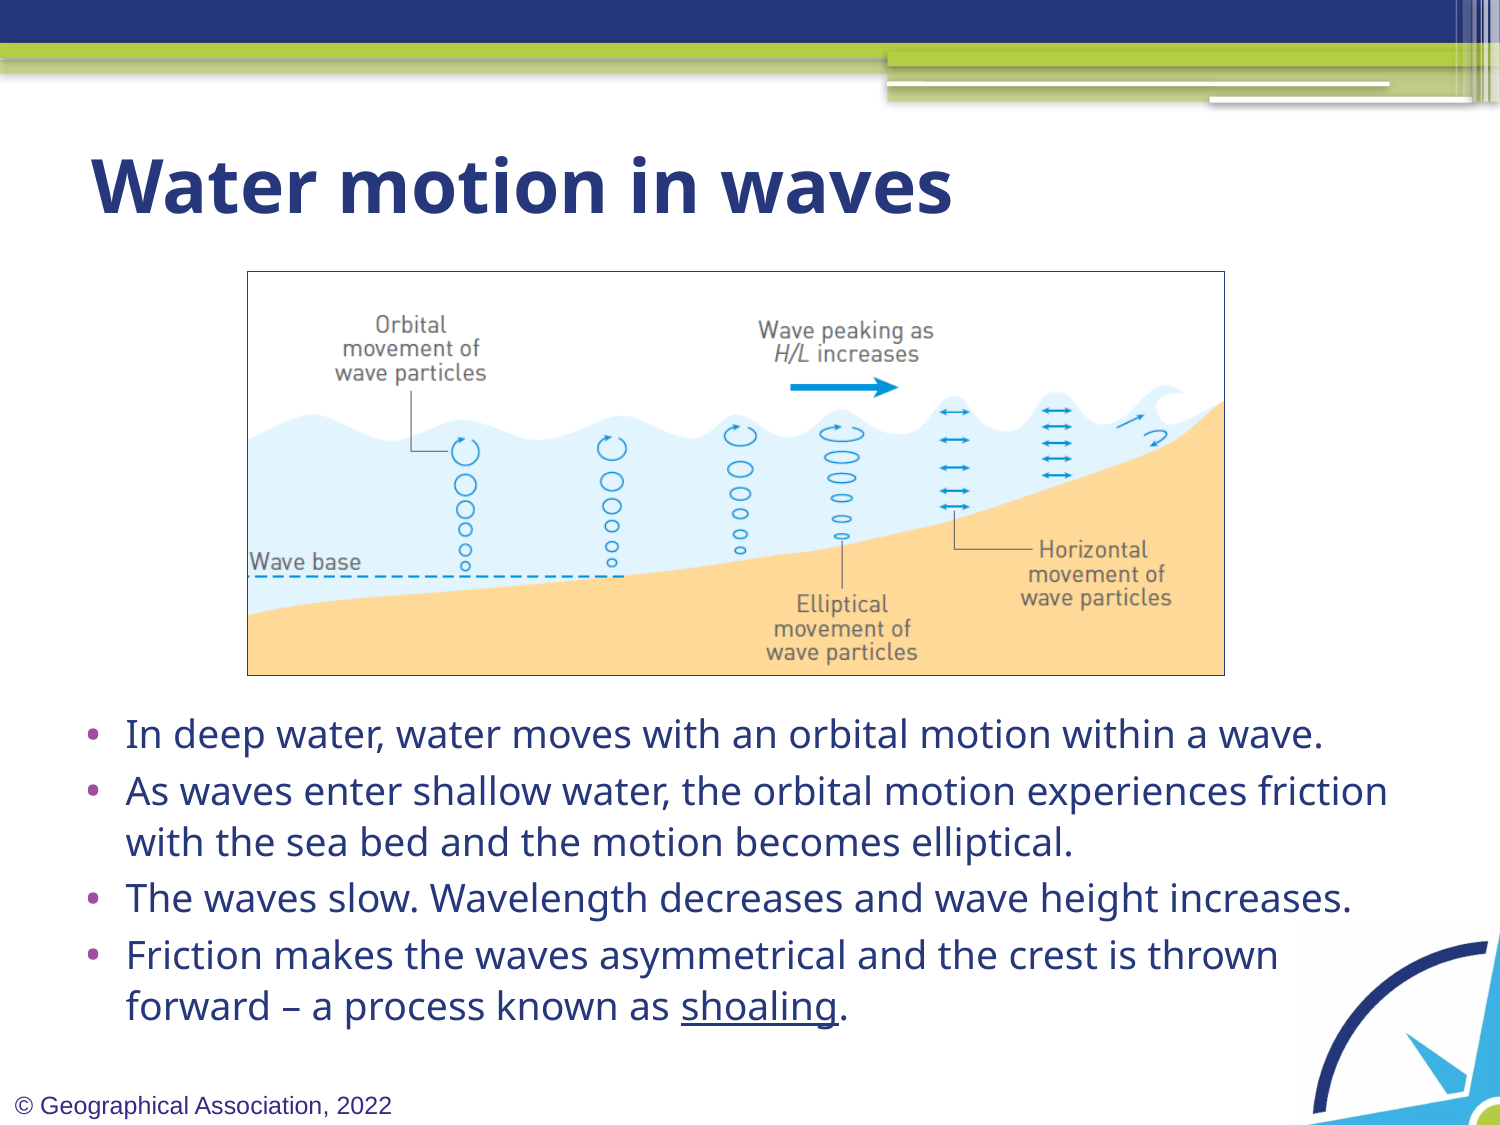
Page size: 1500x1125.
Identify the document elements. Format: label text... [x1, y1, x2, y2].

list In deep water, water moves with an orbital motion within a wave. As waves enter shallow water, the orbital motion experiences friction with the sea bed and the motion becomes elliptical. The waves slow. Wavelength decreases and wave height increases. Friction makes the waves asymmetrical and the crest is thrown forward – a process known as shoaling. [54, 698, 1416, 1125]
picture [1416, 927, 1500, 1125]
title Water motion in waves [76, 113, 1427, 254]
picture [246, 271, 1225, 677]
